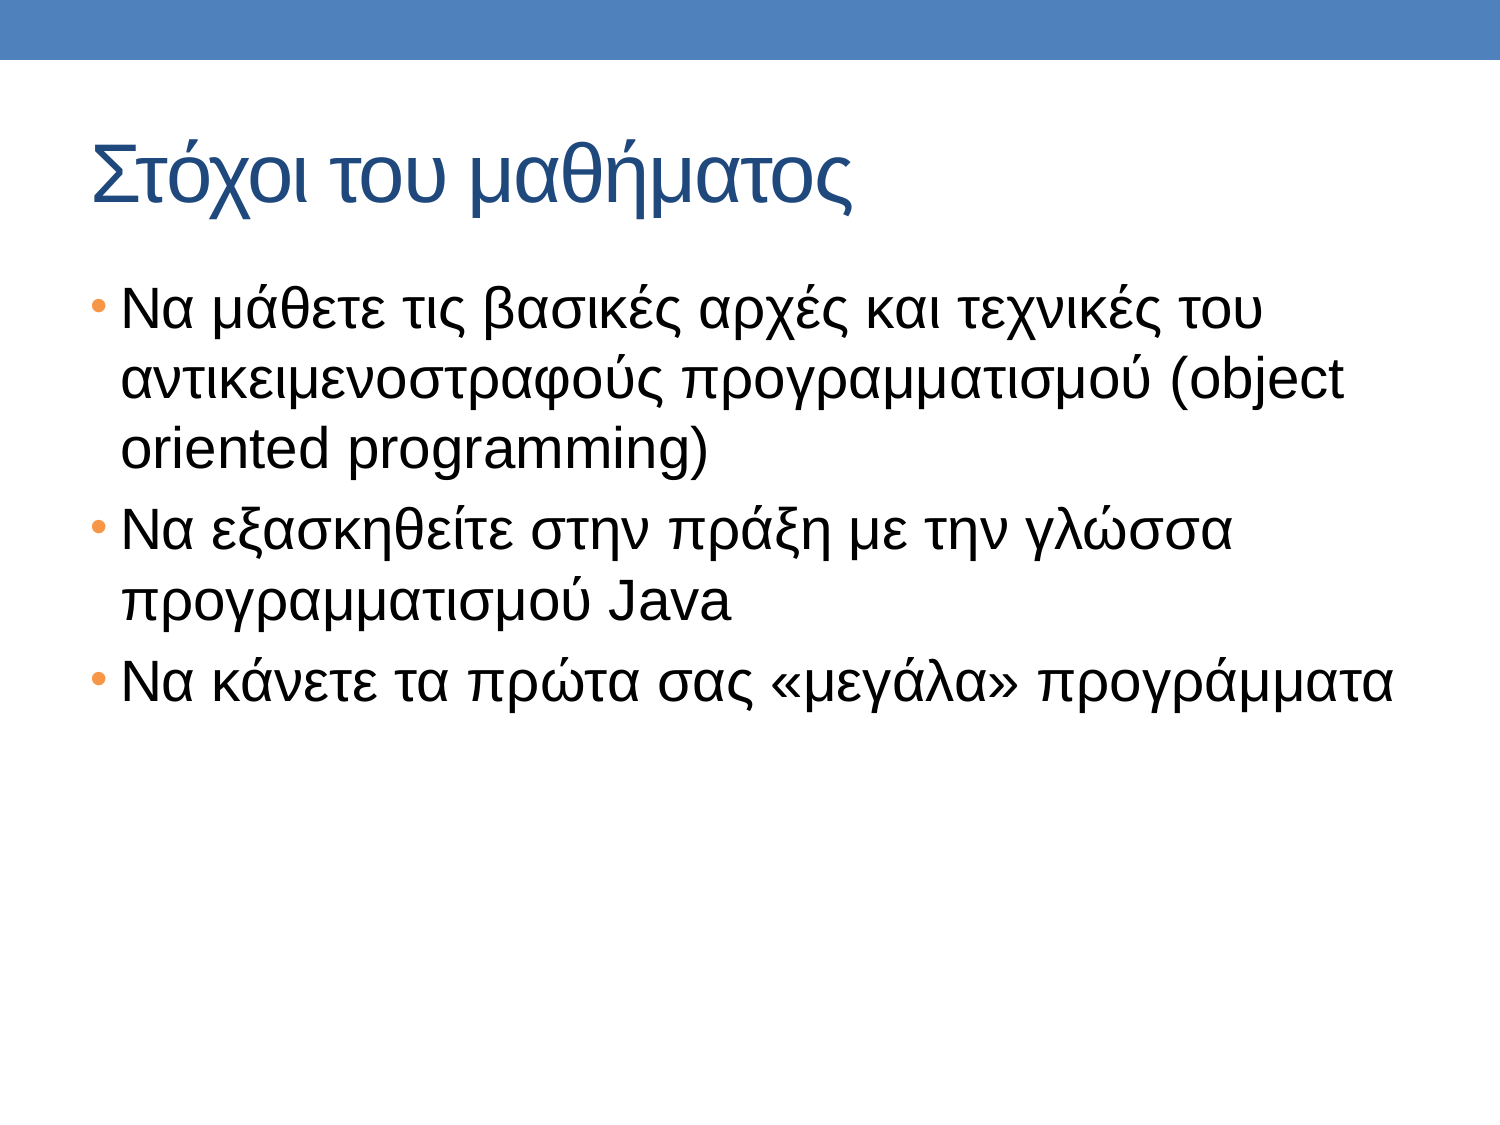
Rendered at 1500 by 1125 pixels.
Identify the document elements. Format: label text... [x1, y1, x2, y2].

list Να μάθετε τις βασικές αρχές και τεχνικές του αντικειμενοστραφούς προγραμματισμού (object oriented programming) Να εξασκηθείτε στην πράξη με την γλώσσα προγραμματισμού Java Να κάνετε τα πρώτα σας «μεγάλα» προγράμματα [75, 262, 1425, 1063]
title Στόχοι του μαθήματος [75, 87, 1425, 250]
